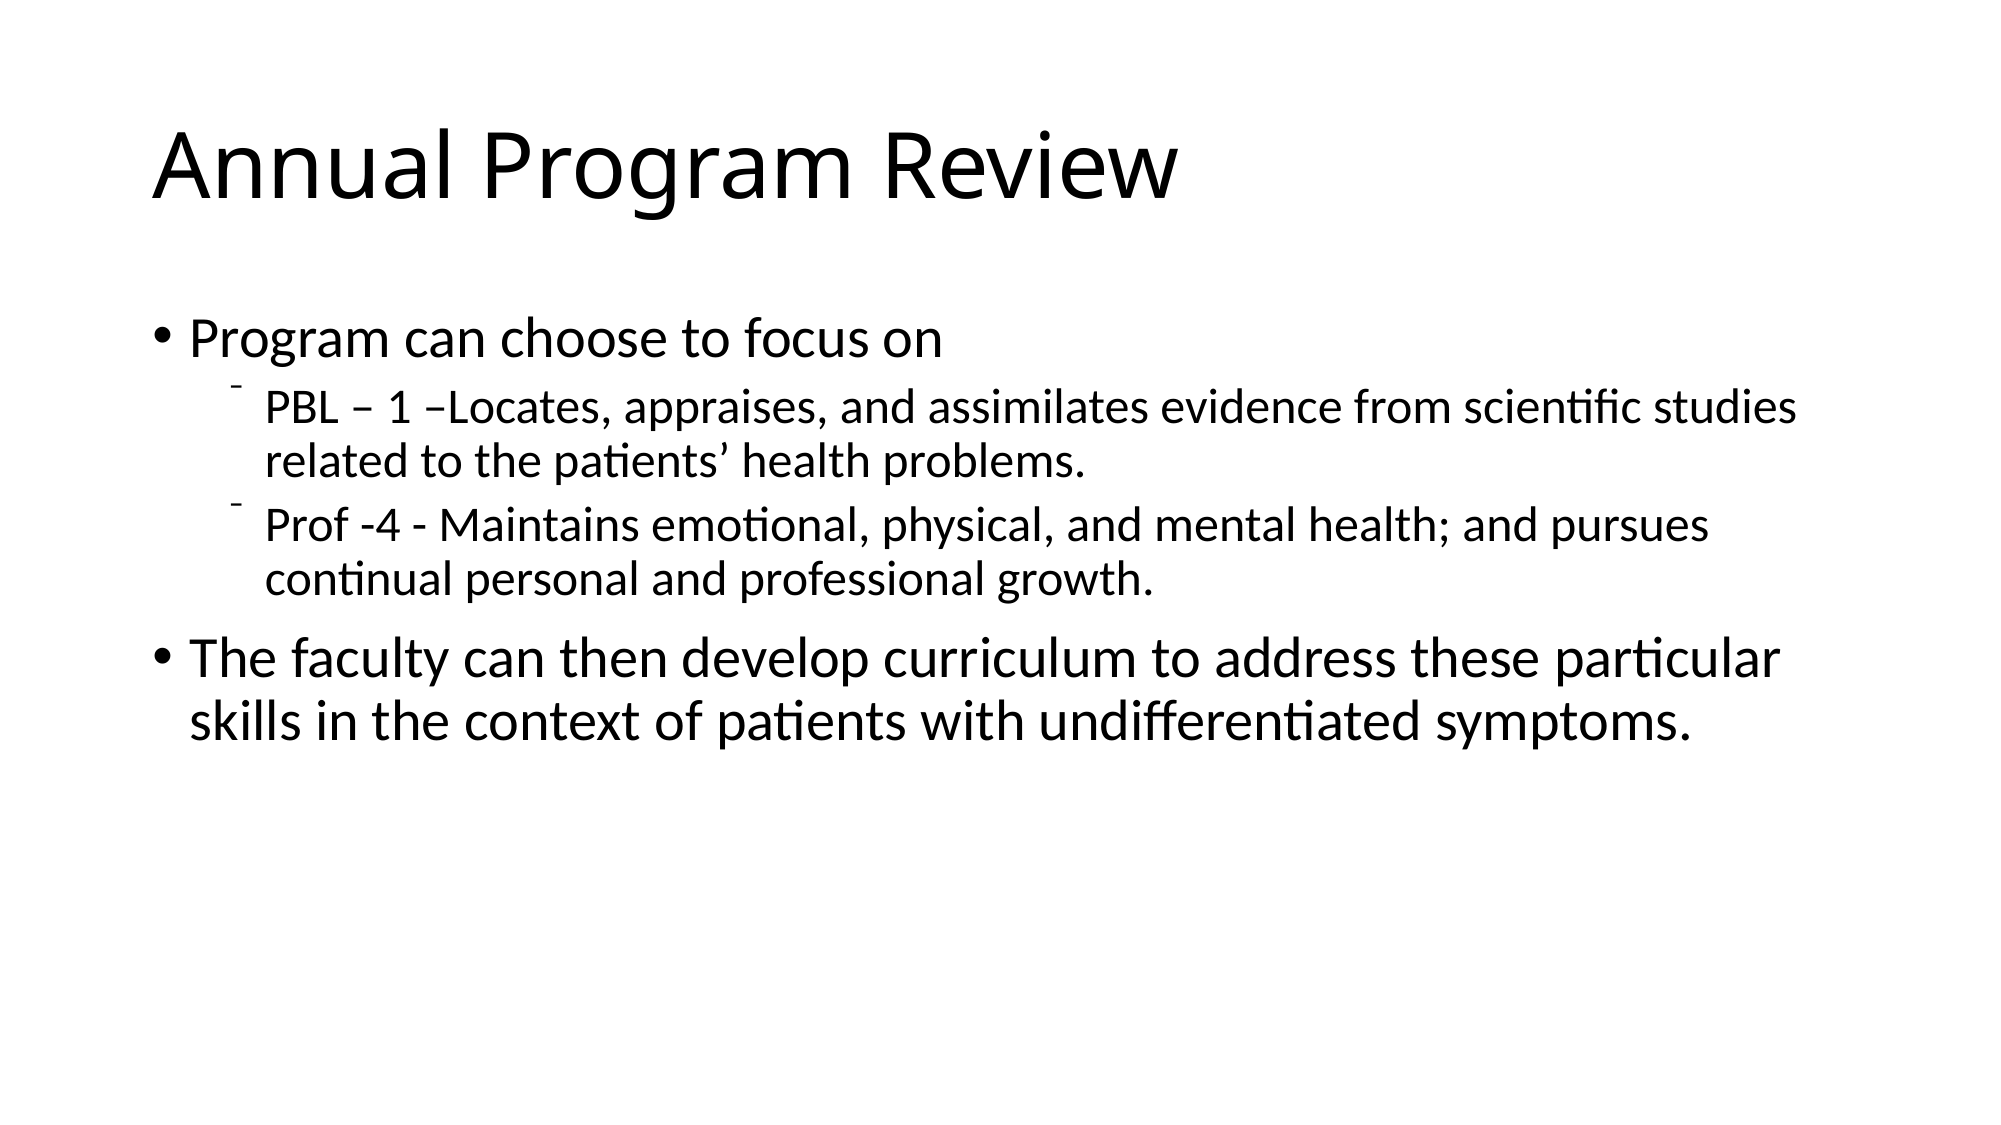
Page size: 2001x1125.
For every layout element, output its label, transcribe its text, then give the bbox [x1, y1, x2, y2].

title Annual Program Review [137, 59, 1863, 278]
list Program can choose to focus on PBL – 1 –Locates, appraises, and assimilates evidence from scientific studies related to the patients’ health problems. Prof -4 - Maintains emotional, physical, and mental health; and pursues continual personal and professional growth. The faculty can then develop curriculum to address these particular skills in the context of patients with undifferentiated symptoms. [137, 299, 1863, 1014]
